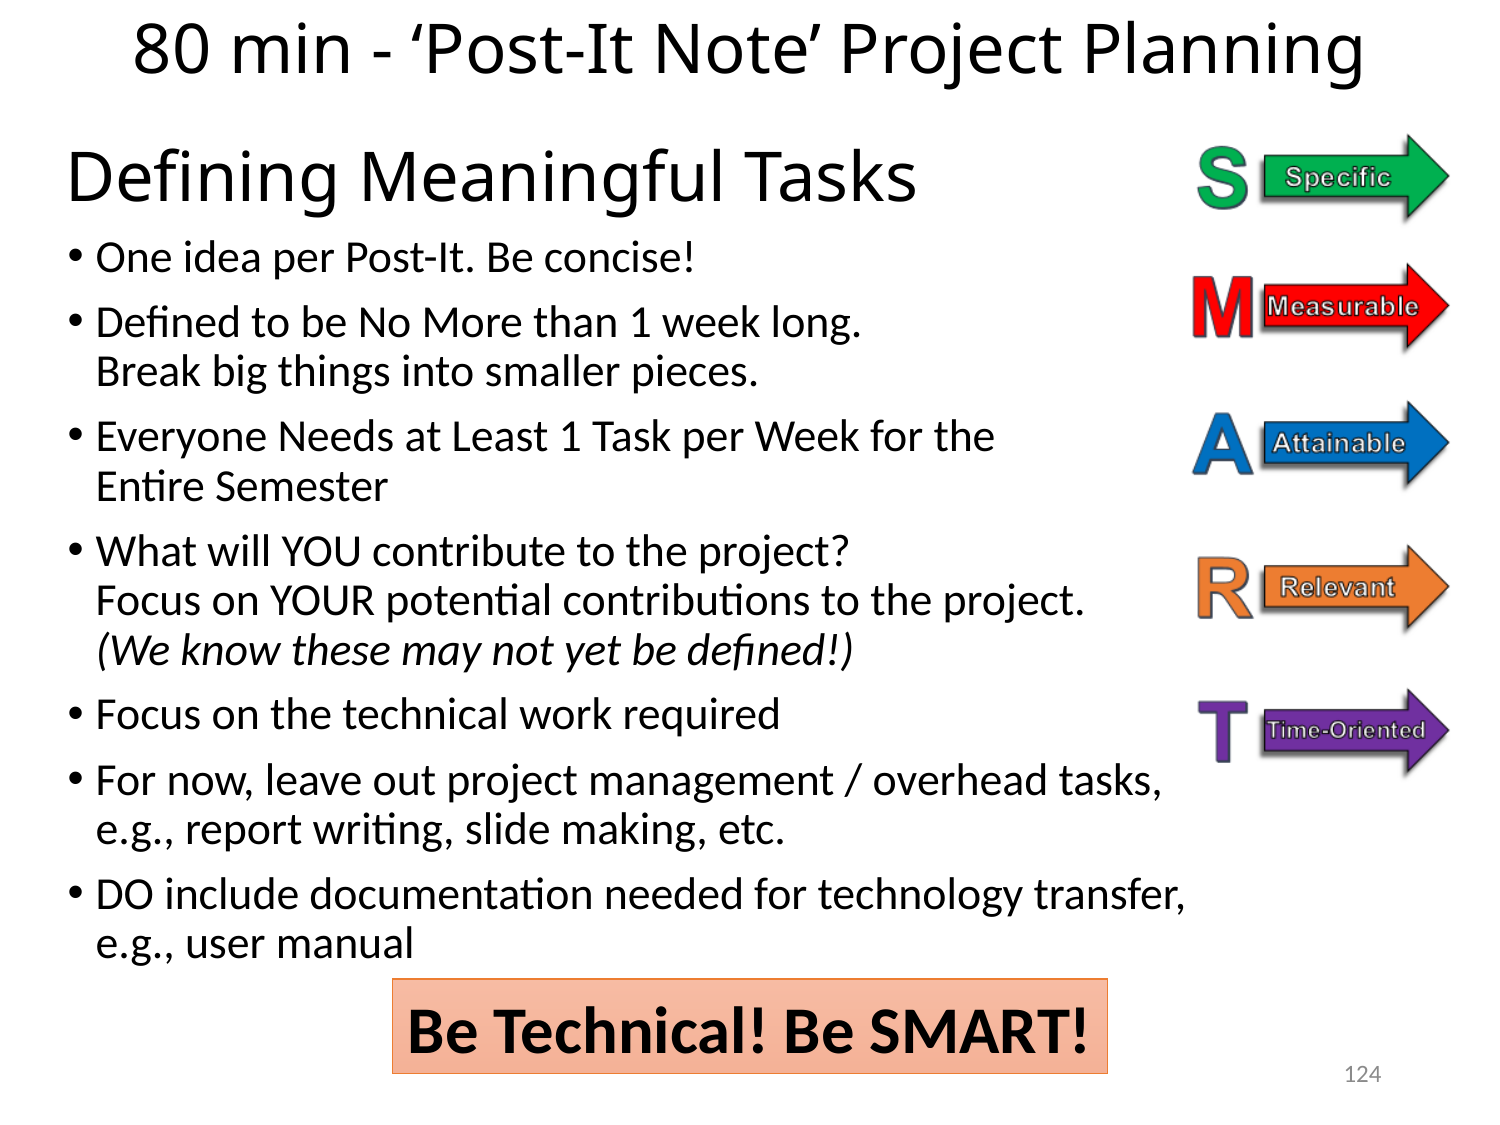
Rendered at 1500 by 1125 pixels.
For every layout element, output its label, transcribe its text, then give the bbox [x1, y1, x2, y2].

text_box 80 min - ‘Post-It Note’ Project Planning [103, 0, 1397, 128]
title Defining Meaningful Tasks [50, 125, 1187, 234]
text_box Be Technical! Be SMART! [392, 978, 1108, 1074]
list One idea per Post-It. Be concise! Defined to be No More than 1 week long. Break big things into smaller pieces. Everyone Needs at Least 1 Task per Week for the Entire Semester What will YOU contribute to the project? Focus on YOUR potential contributions to the project. (We know these may not yet be defined!) Focus on the technical work required For now, leave out project management / overhead tasks, e.g., report writing, slide making, etc. DO include documentation needed for technology transfer, e.g., user manual [52, 224, 1250, 1103]
picture [1187, 120, 1453, 796]
slide_number 124 [1059, 1042, 1397, 1103]
